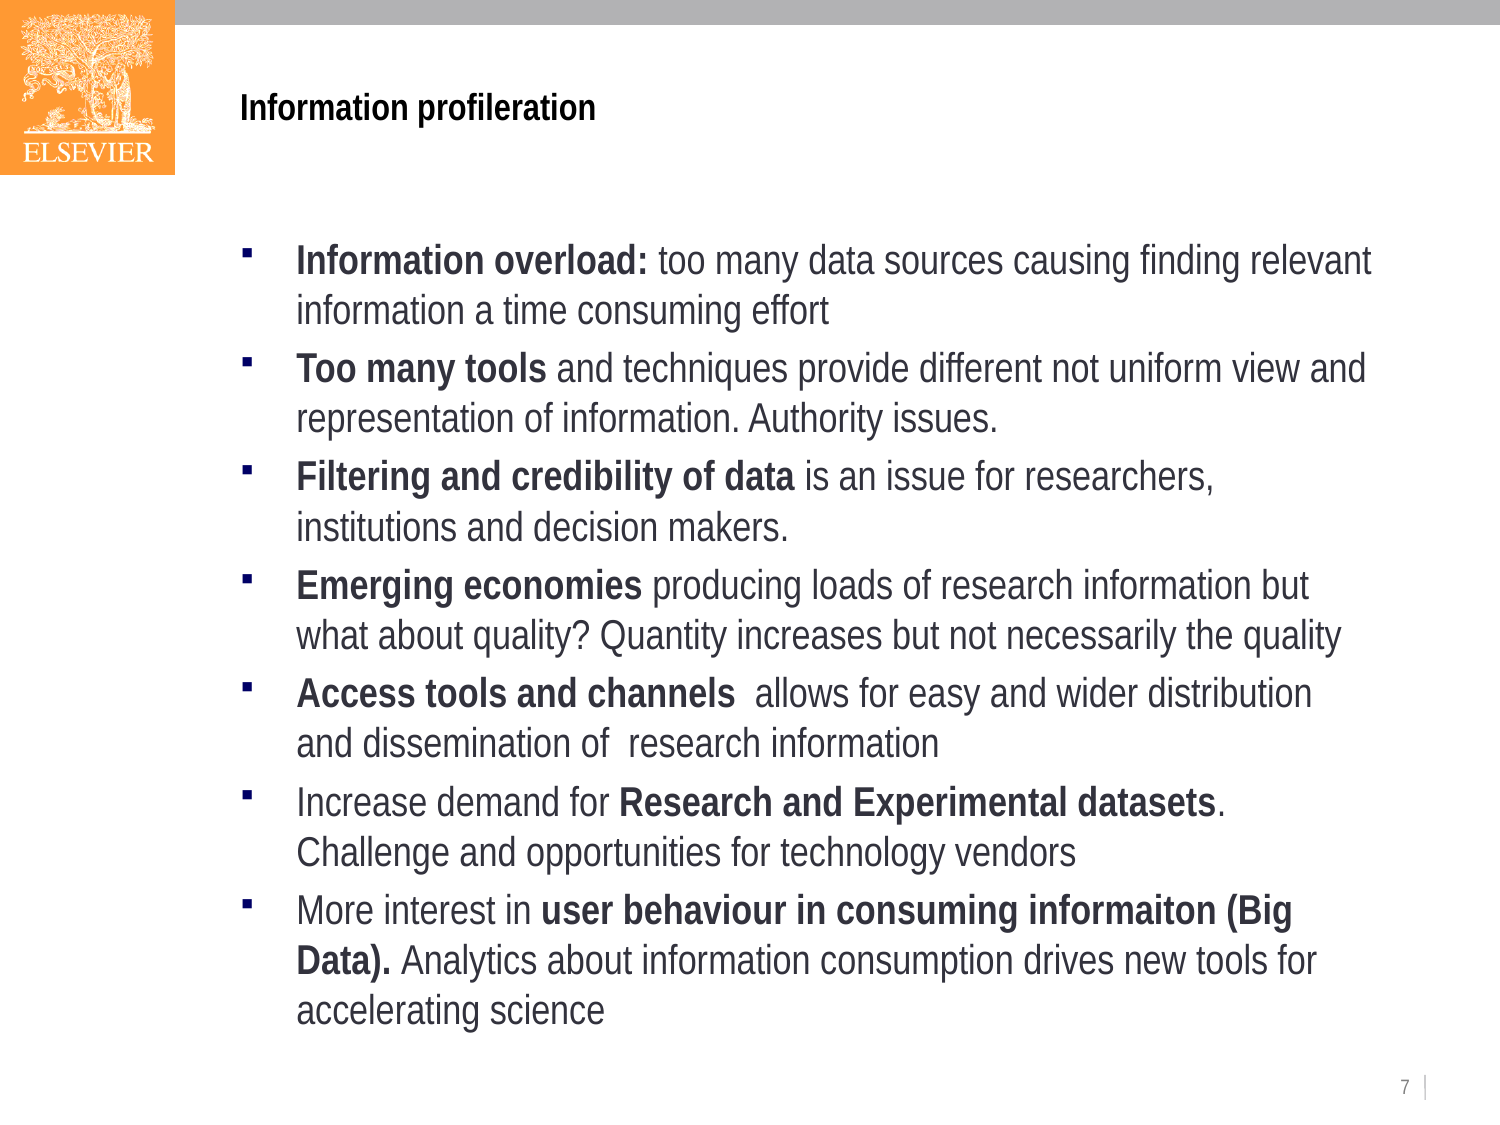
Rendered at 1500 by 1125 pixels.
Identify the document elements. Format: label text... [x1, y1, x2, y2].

title Information profileration [224, 74, 1388, 213]
picture [0, 0, 175, 175]
slide_number 7 [1199, 1065, 1426, 1121]
list Information overload: too many data sources causing finding relevant information a time consuming effort Too many tools and techniques provide different not uniform view and representation of information. Authority issues. Filtering and credibility of data is an issue for researchers, institutions and decision makers. Emerging economies producing loads of research information but what about quality? Quantity increases but not necessarily the quality Access tools and channels allows for easy and wider distribution and dissemination of research information Increase demand for Research and Experimental datasets. Challenge and opportunities for technology vendors More interest in user behaviour in consuming informaiton (Big Data). Analytics about information consumption drives new tools for accelerating science [224, 224, 1388, 1001]
